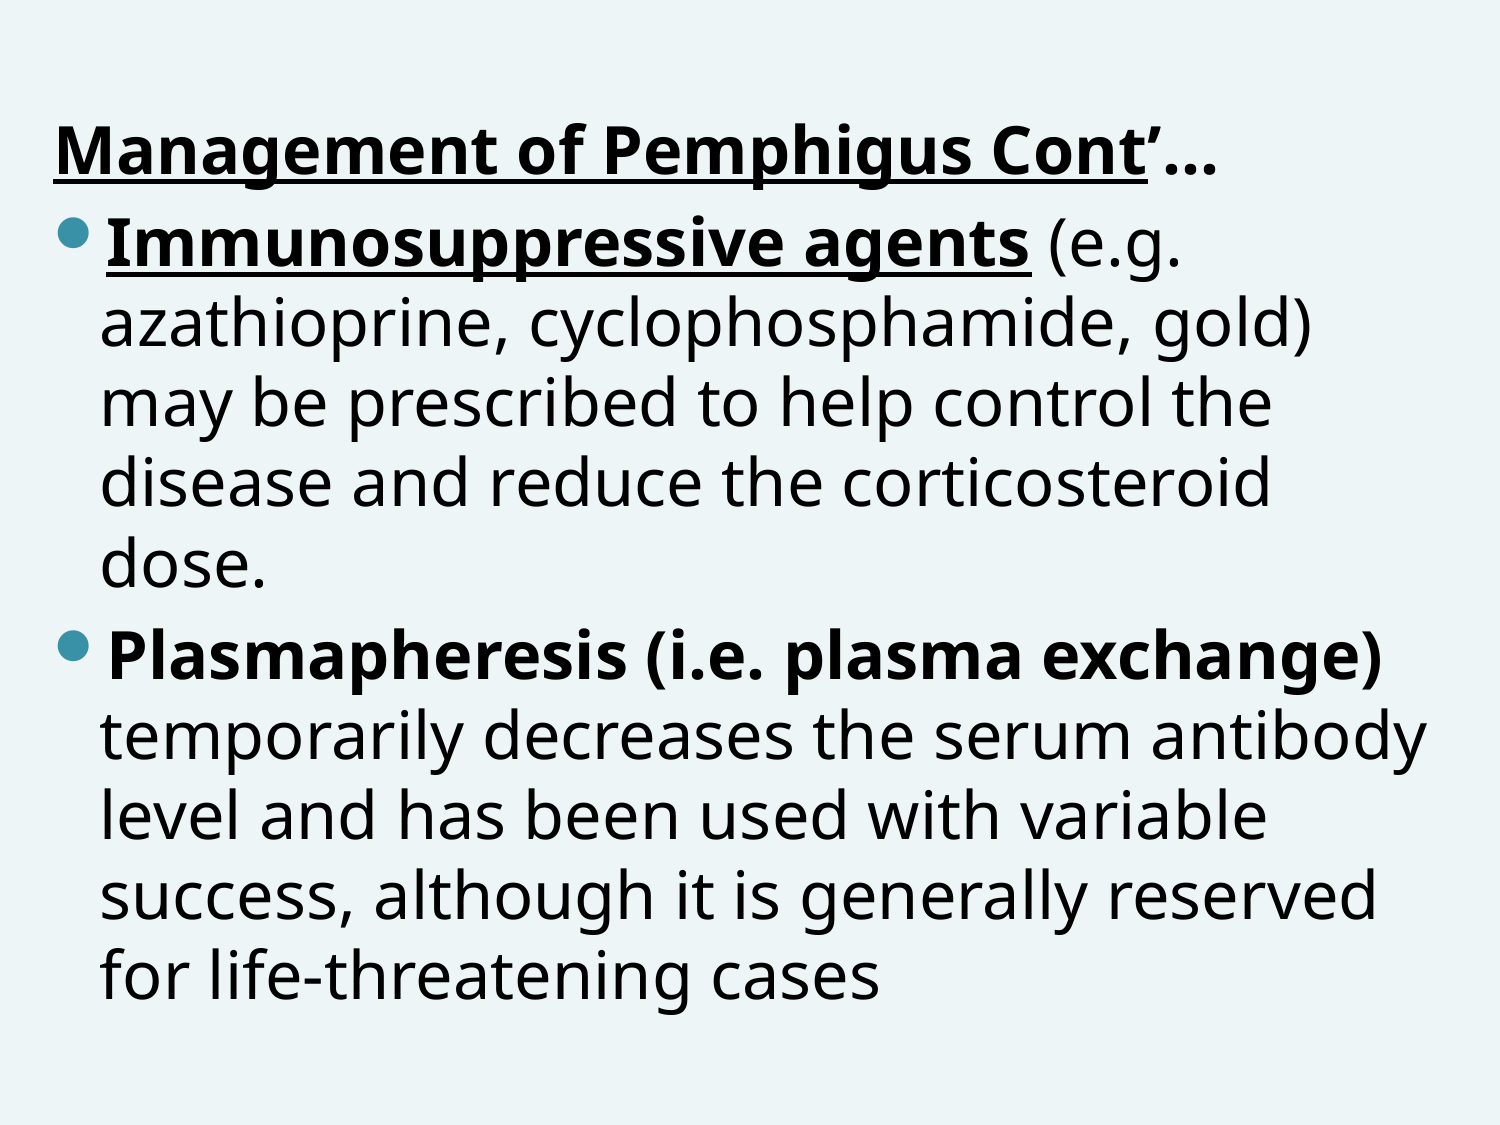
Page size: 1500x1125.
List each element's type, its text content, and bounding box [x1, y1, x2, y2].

list Management of Pemphigus Cont’… Immunosuppressive agents (e.g. azathioprine, cyclophosphamide, gold) may be prescribed to help control the disease and reduce the corticosteroid dose. Plasmapheresis (i.e. plasma exchange) temporarily decreases the serum antibody level and has been used with variable success, although it is generally reserved for life-threatening cases [24, 99, 1463, 1088]
